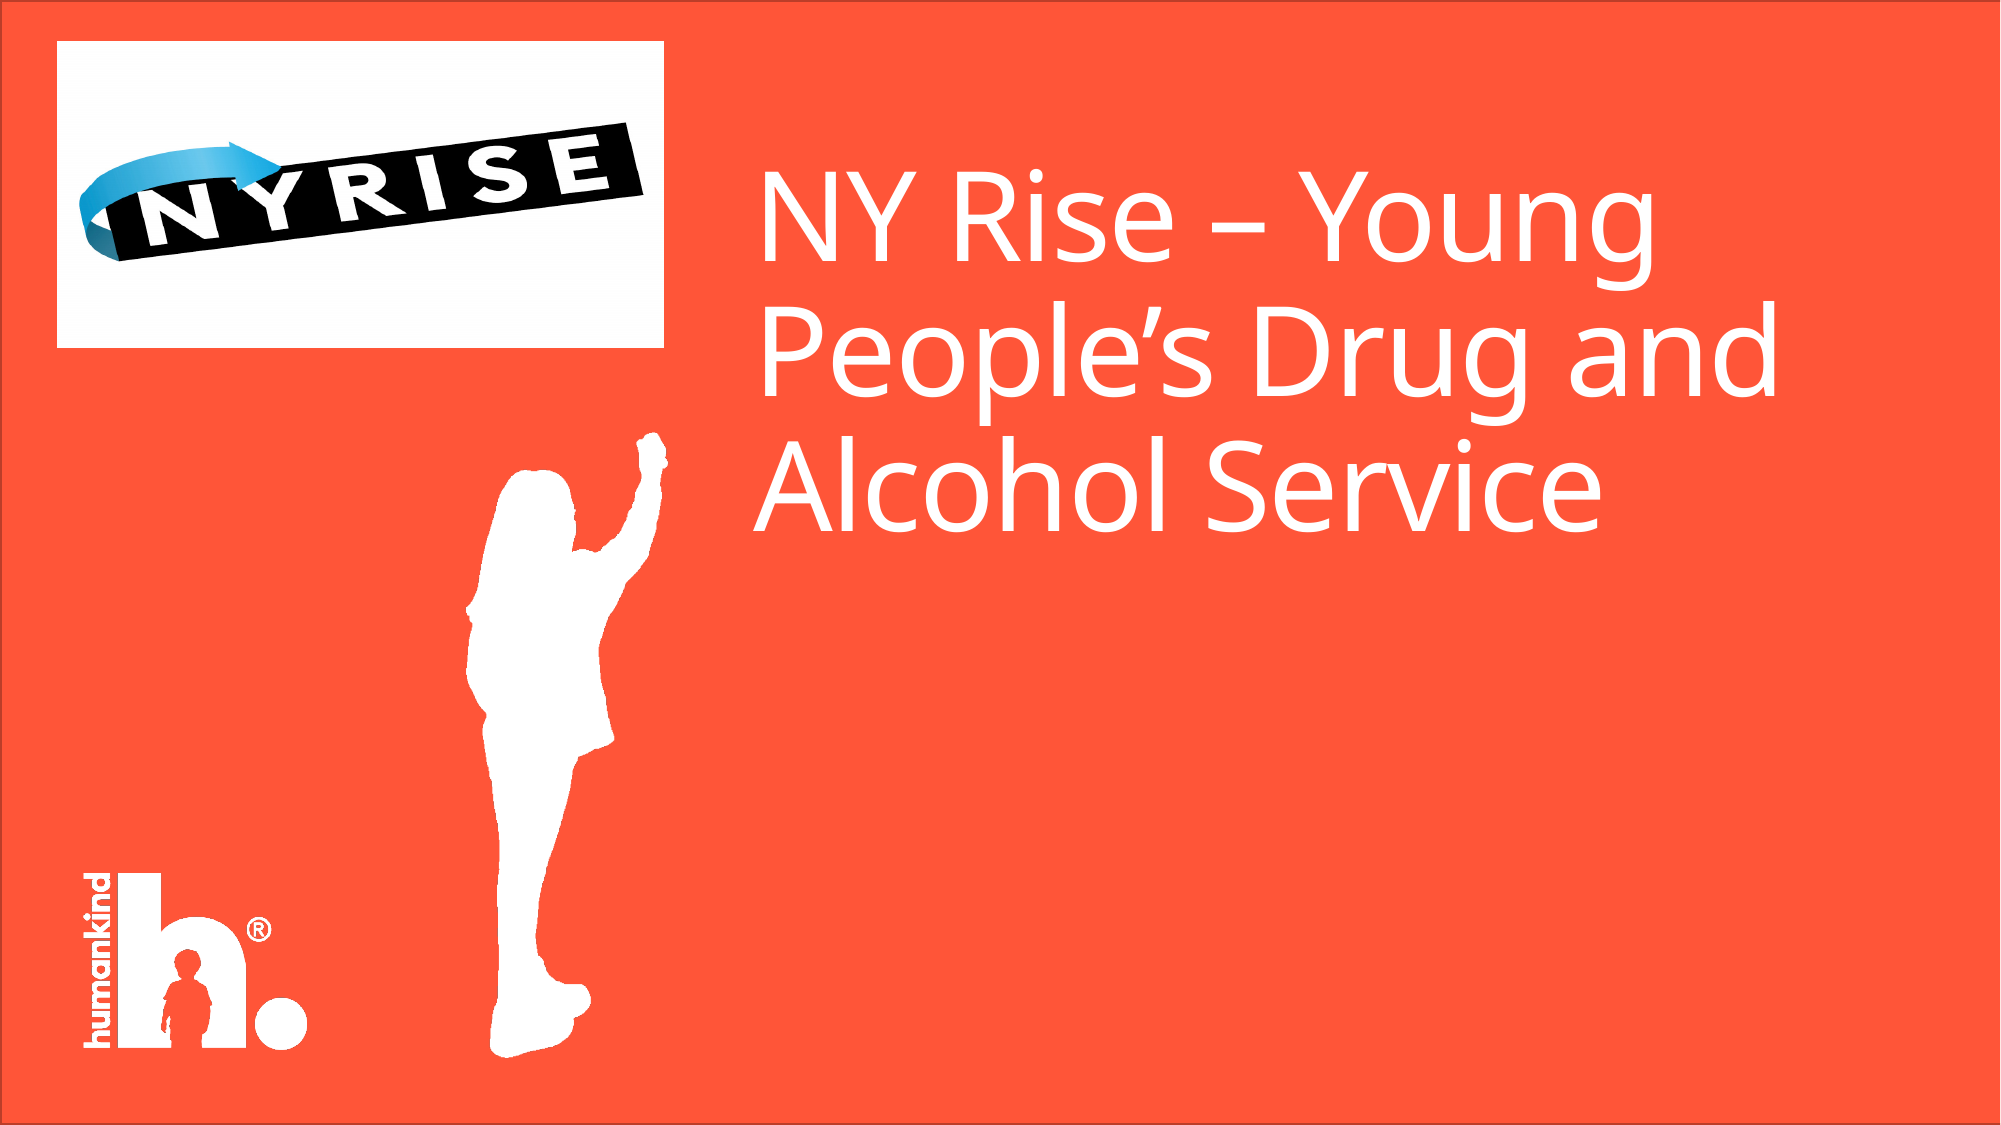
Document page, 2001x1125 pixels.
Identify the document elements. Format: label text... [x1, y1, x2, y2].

title NY Rise – Young People’s Drug and Alcohol Service [738, 146, 1957, 672]
picture [57, 40, 891, 1125]
